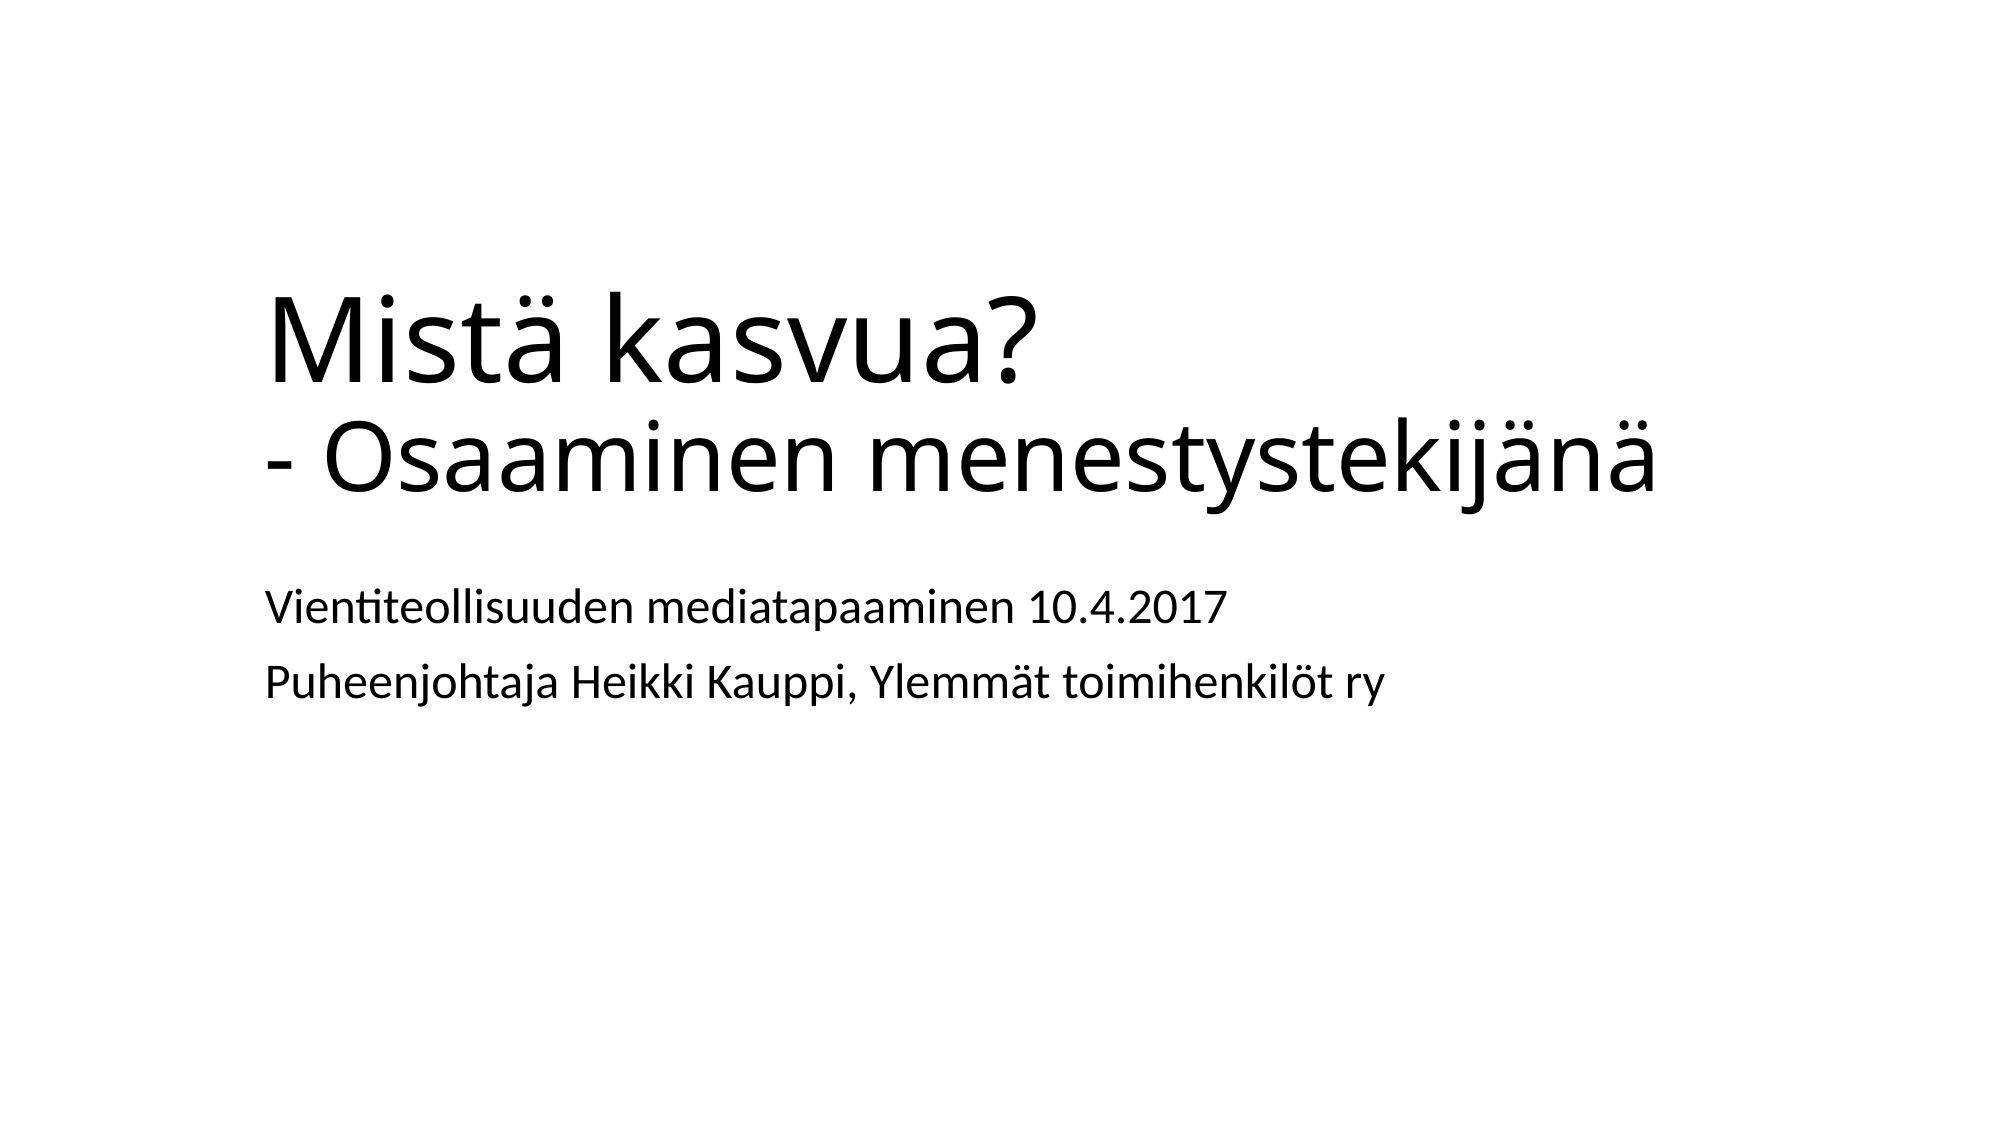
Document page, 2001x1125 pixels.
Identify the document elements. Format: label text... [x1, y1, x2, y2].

title Mistä kasvua? - Osaaminen menestystekijänä [249, 184, 1750, 521]
subtitle Vientiteollisuuden mediatapaaminen 10.4.2017 Puheenjohtaja Heikki Kauppi, Ylemmät toimihenkilöt ry [249, 572, 1750, 838]
